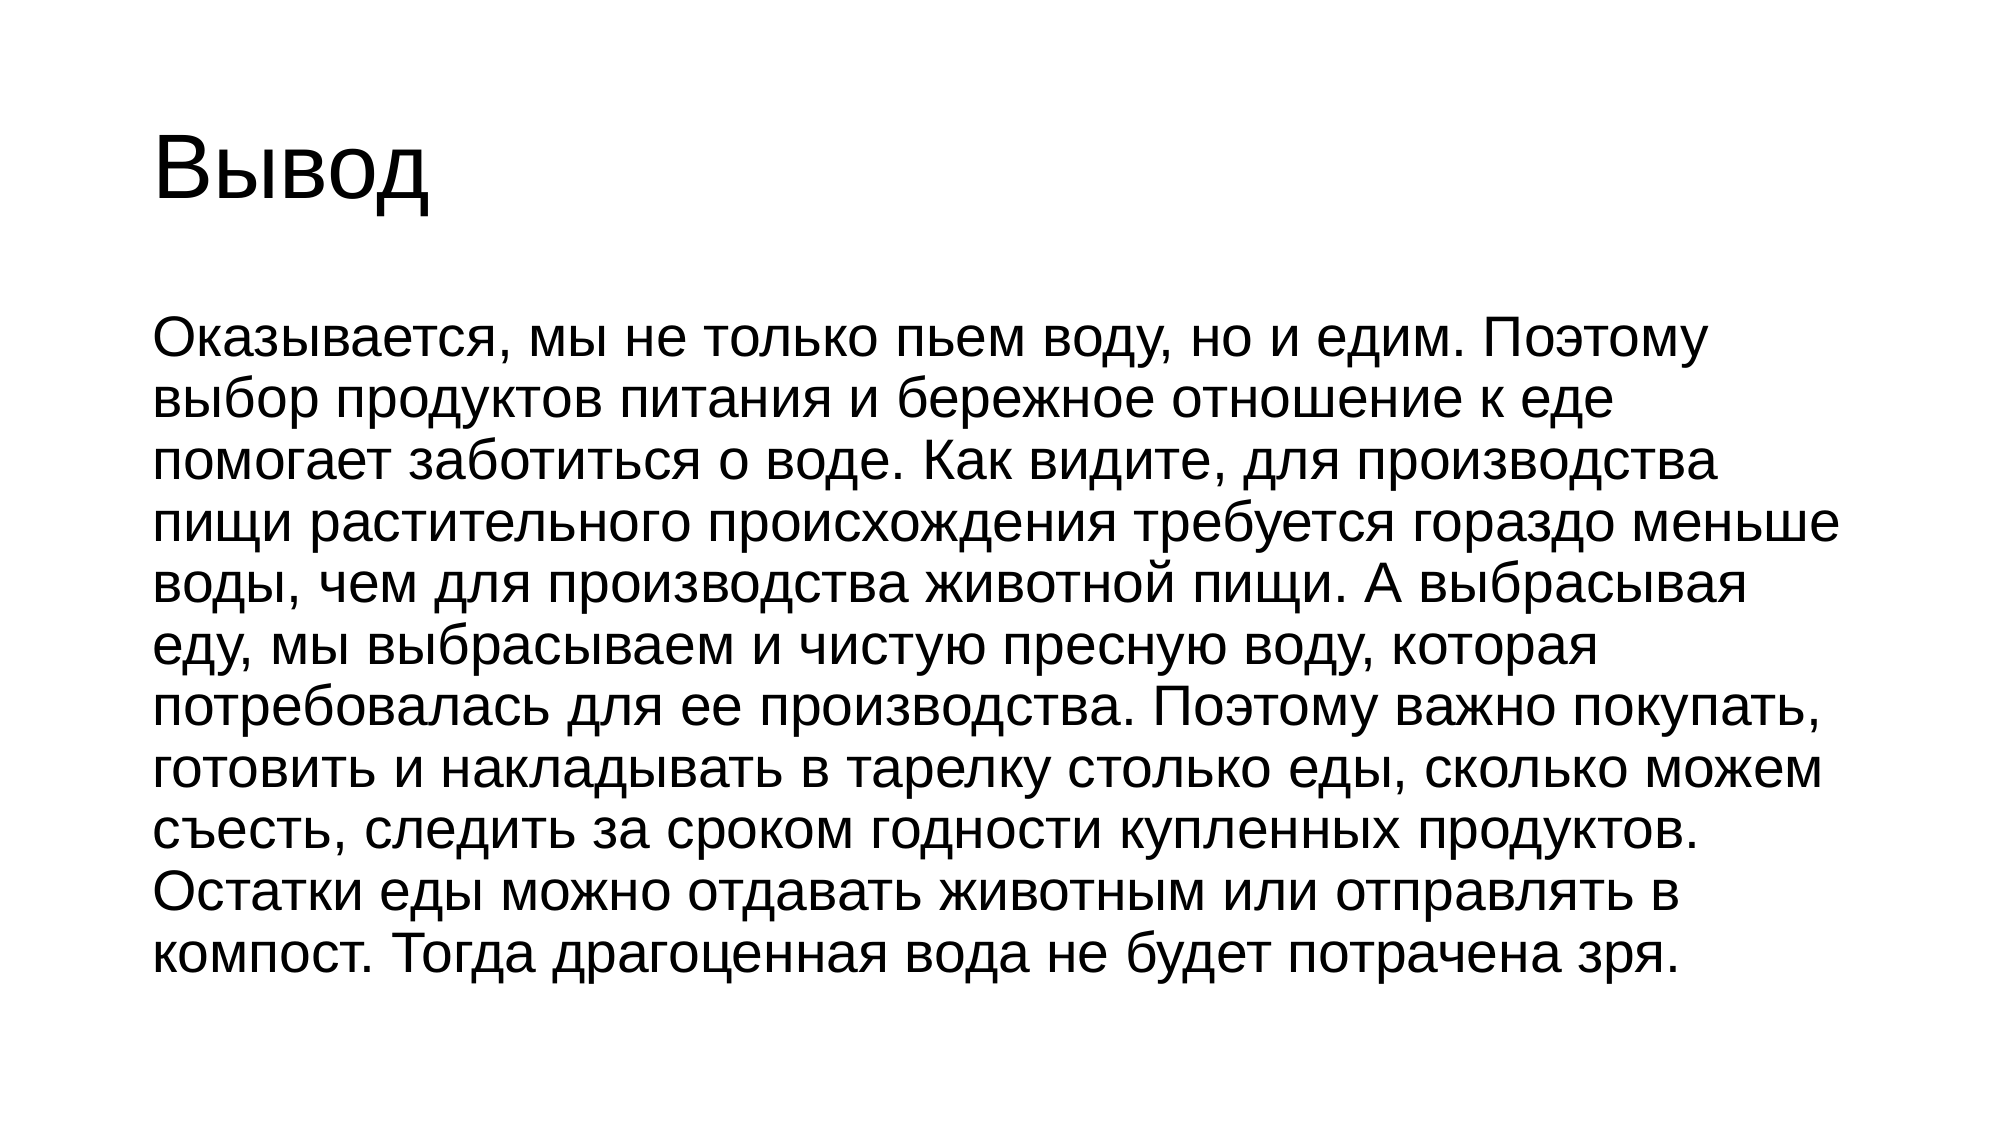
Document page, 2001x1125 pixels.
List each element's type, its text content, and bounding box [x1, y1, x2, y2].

title Вывод [137, 59, 551, 278]
list Оказывается, мы не только пьем воду, но и едим. Поэтому выбор продуктов питания и бережное отношение к еде помогает заботиться о воде. Как видите, для производства пищи растительного происхождения требуется гораздо меньше воды, чем для производства животной пищи. А выбрасывая еду, мы выбрасываем и чистую пресную воду, которая потребовалась для ее производства. Поэтому важно покупать, готовить и накладывать в тарелку столько еды, сколько можем съесть, следить за сроком годности купленных продуктов. Остатки еды можно отдавать животным или отправлять в компост. Тогда драгоценная вода не будет потрачена зря. [137, 299, 1863, 1014]
